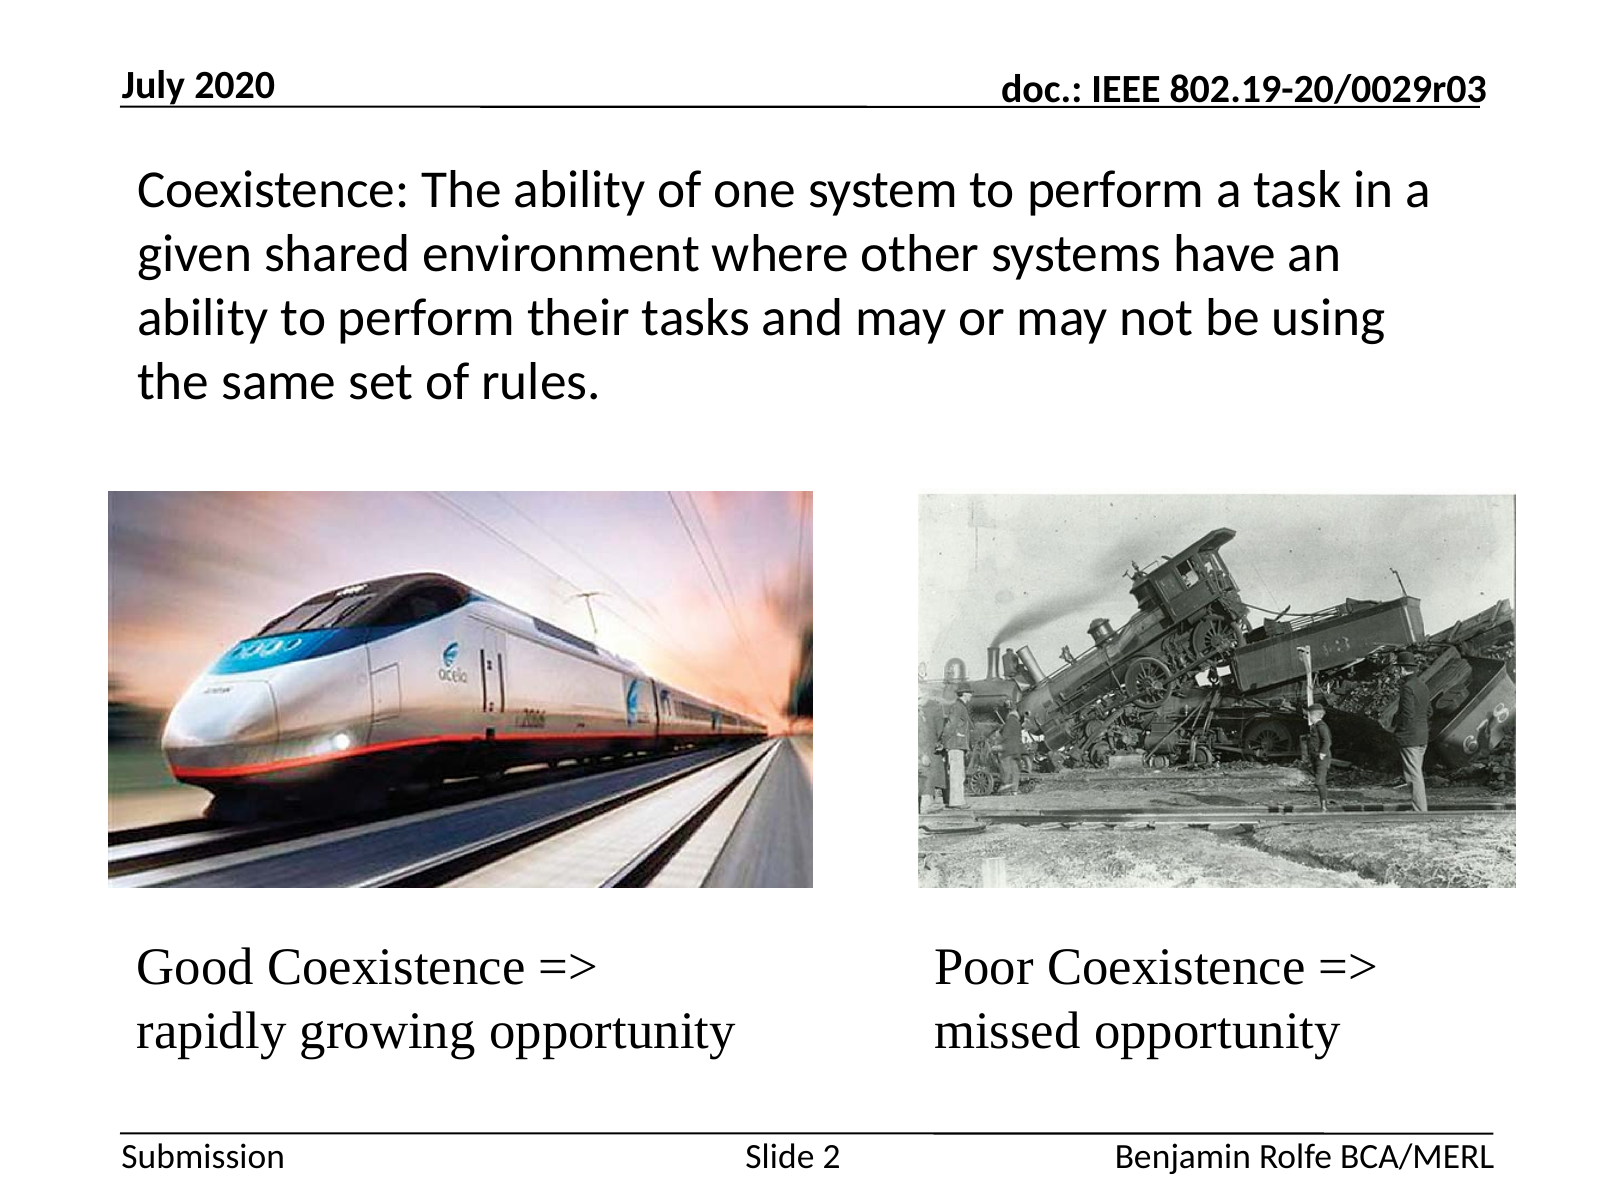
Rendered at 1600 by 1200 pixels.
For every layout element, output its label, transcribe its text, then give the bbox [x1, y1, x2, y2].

text_box Good Coexistence => rapidly growing opportunity [121, 924, 763, 1067]
list Coexistence: The ability of one system to perform a task in a given shared environment where other systems have an ability to perform their tasks and may or may not be using the same set of rules. [121, 146, 1482, 489]
picture [107, 491, 813, 888]
text_box Poor Coexistence => missed opportunity [919, 924, 1560, 1067]
footer Benjamin Rolfe BCA/MERL [937, 1132, 1495, 1174]
picture [918, 488, 1516, 888]
slide_number Slide 2 [733, 1132, 854, 1197]
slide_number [121, 58, 451, 107]
